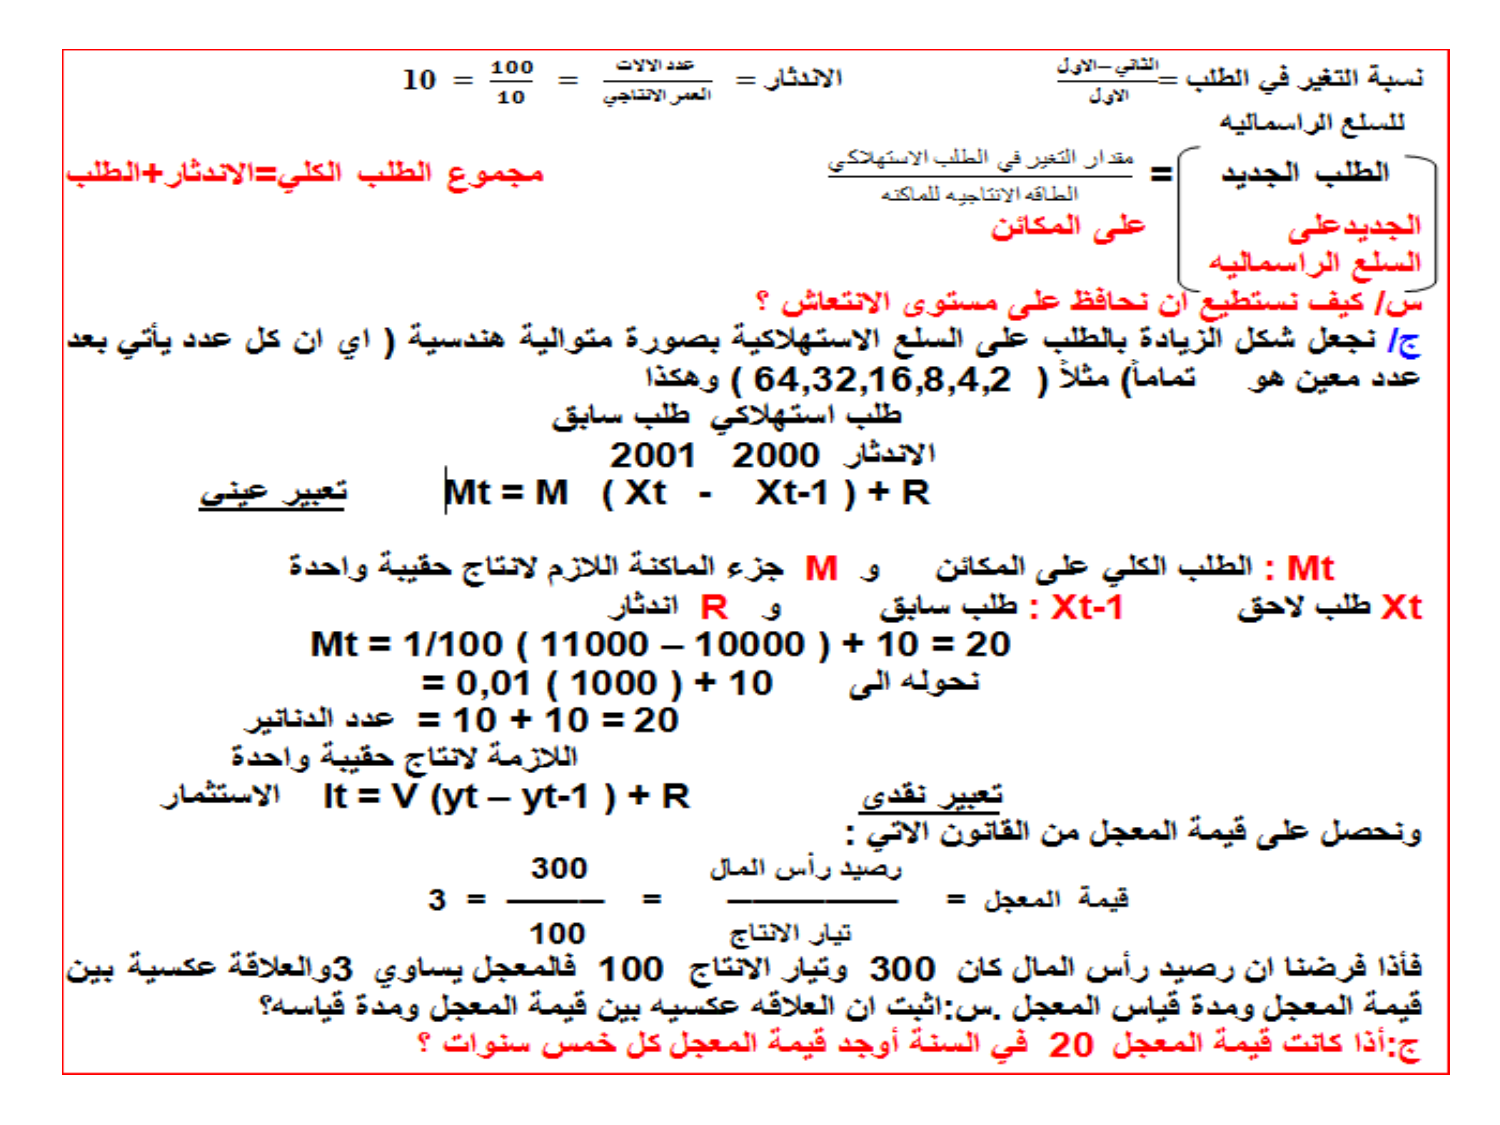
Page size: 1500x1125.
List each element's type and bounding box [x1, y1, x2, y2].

list [62, 49, 1451, 1076]
